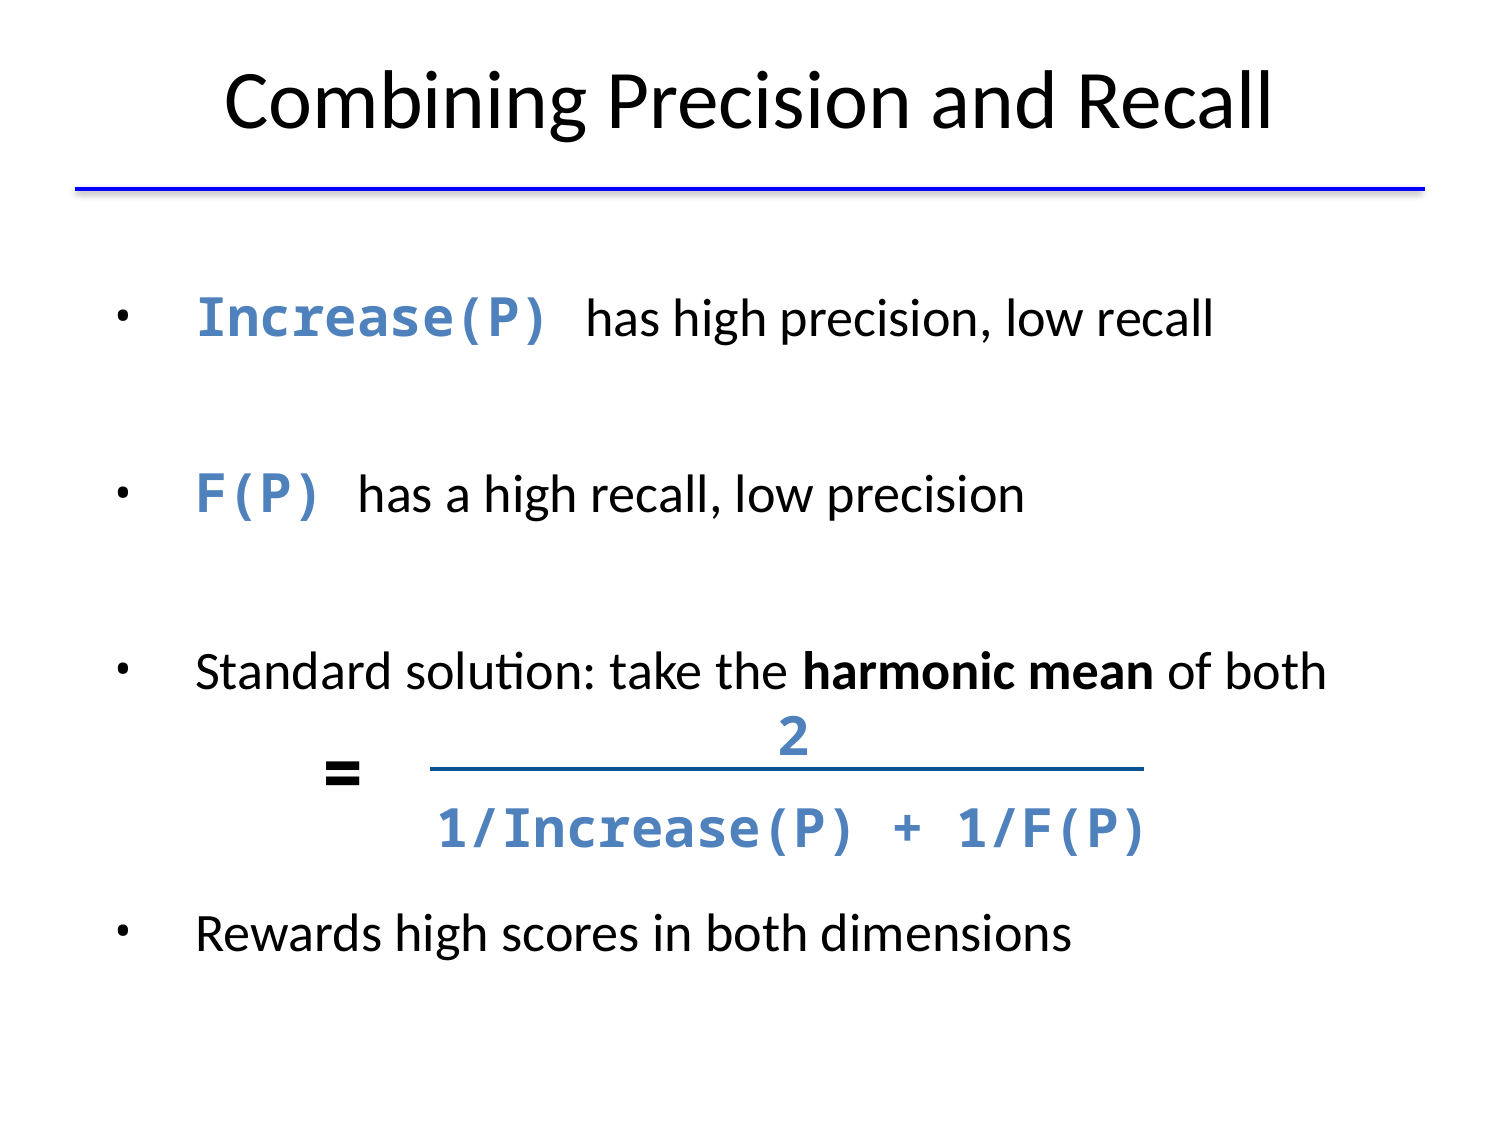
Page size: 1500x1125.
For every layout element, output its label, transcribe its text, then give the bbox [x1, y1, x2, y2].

list Increase(P) has high precision, low recall F(P) has a high recall, low precision Standard solution: take the harmonic mean of both Rewards high scores in both dimensions [75, 262, 1425, 1005]
title Combining Precision and Recall [75, 1, 1425, 190]
text_box 2 1/Increase(P) + 1/F(P) [385, 671, 1202, 909]
text_box = [257, 693, 472, 799]
